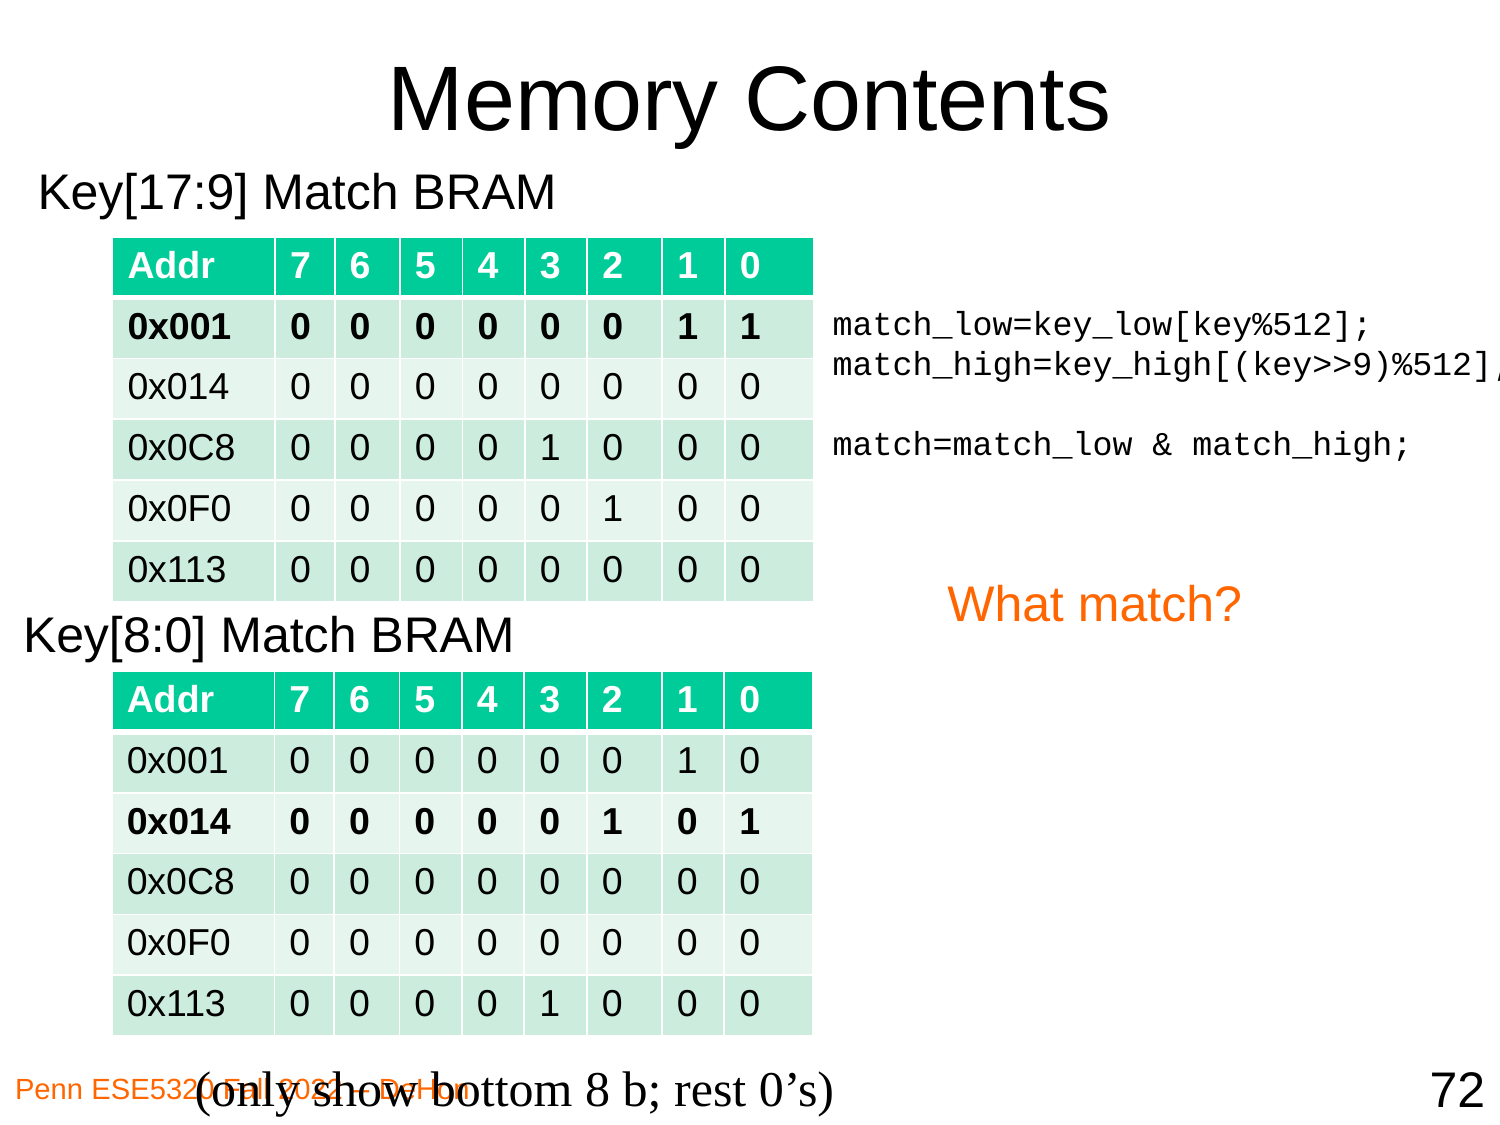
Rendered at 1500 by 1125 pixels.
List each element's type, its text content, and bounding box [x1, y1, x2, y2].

table_header Addr [113, 238, 274, 295]
table_cell 0 [400, 915, 461, 974]
table_cell 0 [335, 794, 399, 853]
table_cell 0 [588, 735, 661, 792]
table_cell 0x0C8 [113, 854, 274, 914]
table_cell 1 [588, 481, 661, 540]
table_cell 1 [725, 794, 812, 853]
table_cell 0 [725, 854, 812, 914]
table_cell 0 [588, 854, 661, 914]
table_cell 0 [463, 420, 524, 479]
table_cell 0 [275, 854, 333, 914]
table_header 0 [725, 672, 812, 729]
table_cell 0 [525, 794, 586, 853]
table_cell 0 [725, 976, 812, 1035]
table_cell 0x014 [113, 359, 274, 418]
table_cell 0x014 [113, 794, 274, 853]
table_cell 0 [463, 976, 523, 1035]
table_cell 0 [525, 735, 586, 792]
table_cell 0 [663, 359, 724, 418]
table_cell 0 [526, 481, 586, 540]
table_cell 0 [336, 300, 399, 358]
table_cell 0x113 [113, 976, 274, 1035]
table_cell 1 [525, 976, 586, 1035]
table_cell 0 [663, 420, 724, 479]
table_cell 0x0C8 [113, 420, 274, 479]
table_cell 0 [400, 735, 461, 792]
table_cell 0 [588, 359, 661, 418]
table_header 1 [663, 672, 723, 729]
table_header 6 [335, 672, 399, 729]
text_box Key[17:9] Match BRAM [22, 151, 573, 227]
table_cell 0 [725, 735, 812, 792]
table_cell 0 [463, 542, 524, 595]
table_cell 0 [335, 976, 399, 1035]
table_cell 0 [588, 915, 661, 974]
table_cell 0 [463, 300, 524, 358]
table_cell 0 [336, 359, 399, 418]
table_cell 0 [463, 915, 523, 974]
text_box (only show bottom 8 b; rest 0’s) [179, 1049, 850, 1124]
text_box Key[8:0] Match BRAM [8, 595, 531, 671]
table_cell 0 [726, 481, 813, 540]
table_cell 0 [400, 794, 461, 853]
table_cell 1 [526, 420, 586, 479]
table_cell 0 [401, 542, 462, 595]
table_cell 0 [275, 735, 333, 792]
table_cell 0 [726, 420, 813, 479]
table_header 5 [400, 672, 461, 729]
table_cell 0 [663, 854, 723, 914]
table_header 3 [526, 238, 586, 295]
table_cell 0 [275, 915, 333, 974]
table_cell 0 [725, 915, 812, 974]
table_cell 0 [336, 481, 399, 540]
table_cell 0x0F0 [113, 481, 274, 540]
table_cell 0 [463, 735, 523, 792]
table_cell 0 [525, 854, 586, 914]
table_cell 0 [276, 542, 334, 595]
table_cell 0 [275, 794, 333, 853]
table_cell 0 [663, 976, 723, 1035]
table_header 4 [463, 672, 523, 729]
table_cell 0 [276, 420, 334, 479]
table_cell 0 [400, 854, 461, 914]
table_cell 1 [663, 735, 723, 792]
table_cell 0 [463, 854, 523, 914]
table_header 0 [726, 238, 813, 295]
table_cell 0 [663, 794, 723, 853]
table_cell 0x113 [113, 542, 274, 595]
table_cell 0 [726, 542, 813, 601]
table_cell 0 [336, 542, 399, 595]
table_cell 1 [663, 300, 724, 358]
table_cell 0 [463, 794, 523, 853]
table_header Addr [113, 672, 274, 729]
table_cell 0 [276, 300, 334, 358]
table_cell 0 [588, 976, 661, 1035]
table_cell 0 [401, 359, 462, 418]
table_header 3 [525, 672, 586, 729]
table_cell 0 [588, 542, 661, 601]
table_cell 0 [526, 542, 586, 601]
table_cell 0 [335, 735, 399, 792]
table_cell 1 [726, 300, 813, 358]
table_cell 0 [463, 481, 524, 540]
table_cell 0 [526, 359, 586, 418]
table_cell 0 [463, 359, 524, 418]
table_cell 0 [663, 481, 724, 540]
table_cell 0 [525, 915, 586, 974]
table_cell 0 [400, 976, 461, 1035]
table_header 6 [336, 238, 399, 295]
table_header 5 [401, 238, 462, 295]
table_cell 0x0F0 [113, 915, 274, 974]
table_cell 0 [276, 359, 334, 418]
table_cell 0 [663, 915, 723, 974]
table_cell 0 [276, 481, 334, 540]
table_cell 0 [275, 976, 333, 1035]
table_cell 1 [588, 794, 661, 853]
table_cell 0 [726, 359, 813, 418]
table_header 7 [275, 672, 333, 729]
table_cell 0 [335, 915, 399, 974]
table_cell 0 [526, 300, 586, 358]
table_header 1 [663, 238, 724, 295]
table_cell 0 [401, 300, 462, 358]
table_cell 0 [588, 300, 661, 358]
slide_number 72 [1187, 1049, 1500, 1125]
text_box match_low=key_low[key%512]; match_high=key_high[(key>>9)%512]; match=match_low & match_high; [817, 294, 1500, 689]
title Memory Contents [112, 32, 1388, 155]
table_cell 0x001 [113, 300, 274, 358]
text_box What match? [932, 563, 1257, 639]
table_cell 0 [588, 420, 661, 479]
table_header 2 [588, 672, 661, 729]
table_header 4 [463, 238, 524, 295]
table_cell 0 [401, 420, 462, 479]
table_header 2 [588, 238, 661, 295]
table_cell 0 [336, 420, 399, 479]
slide_number Penn ESE5320 Fall 2022 -- DeHon [0, 1062, 576, 1125]
table_cell 0 [401, 481, 462, 540]
table_header 7 [276, 238, 334, 295]
table_cell 0 [663, 542, 724, 601]
table_cell 0x001 [113, 735, 274, 792]
table_cell 0 [335, 854, 399, 914]
